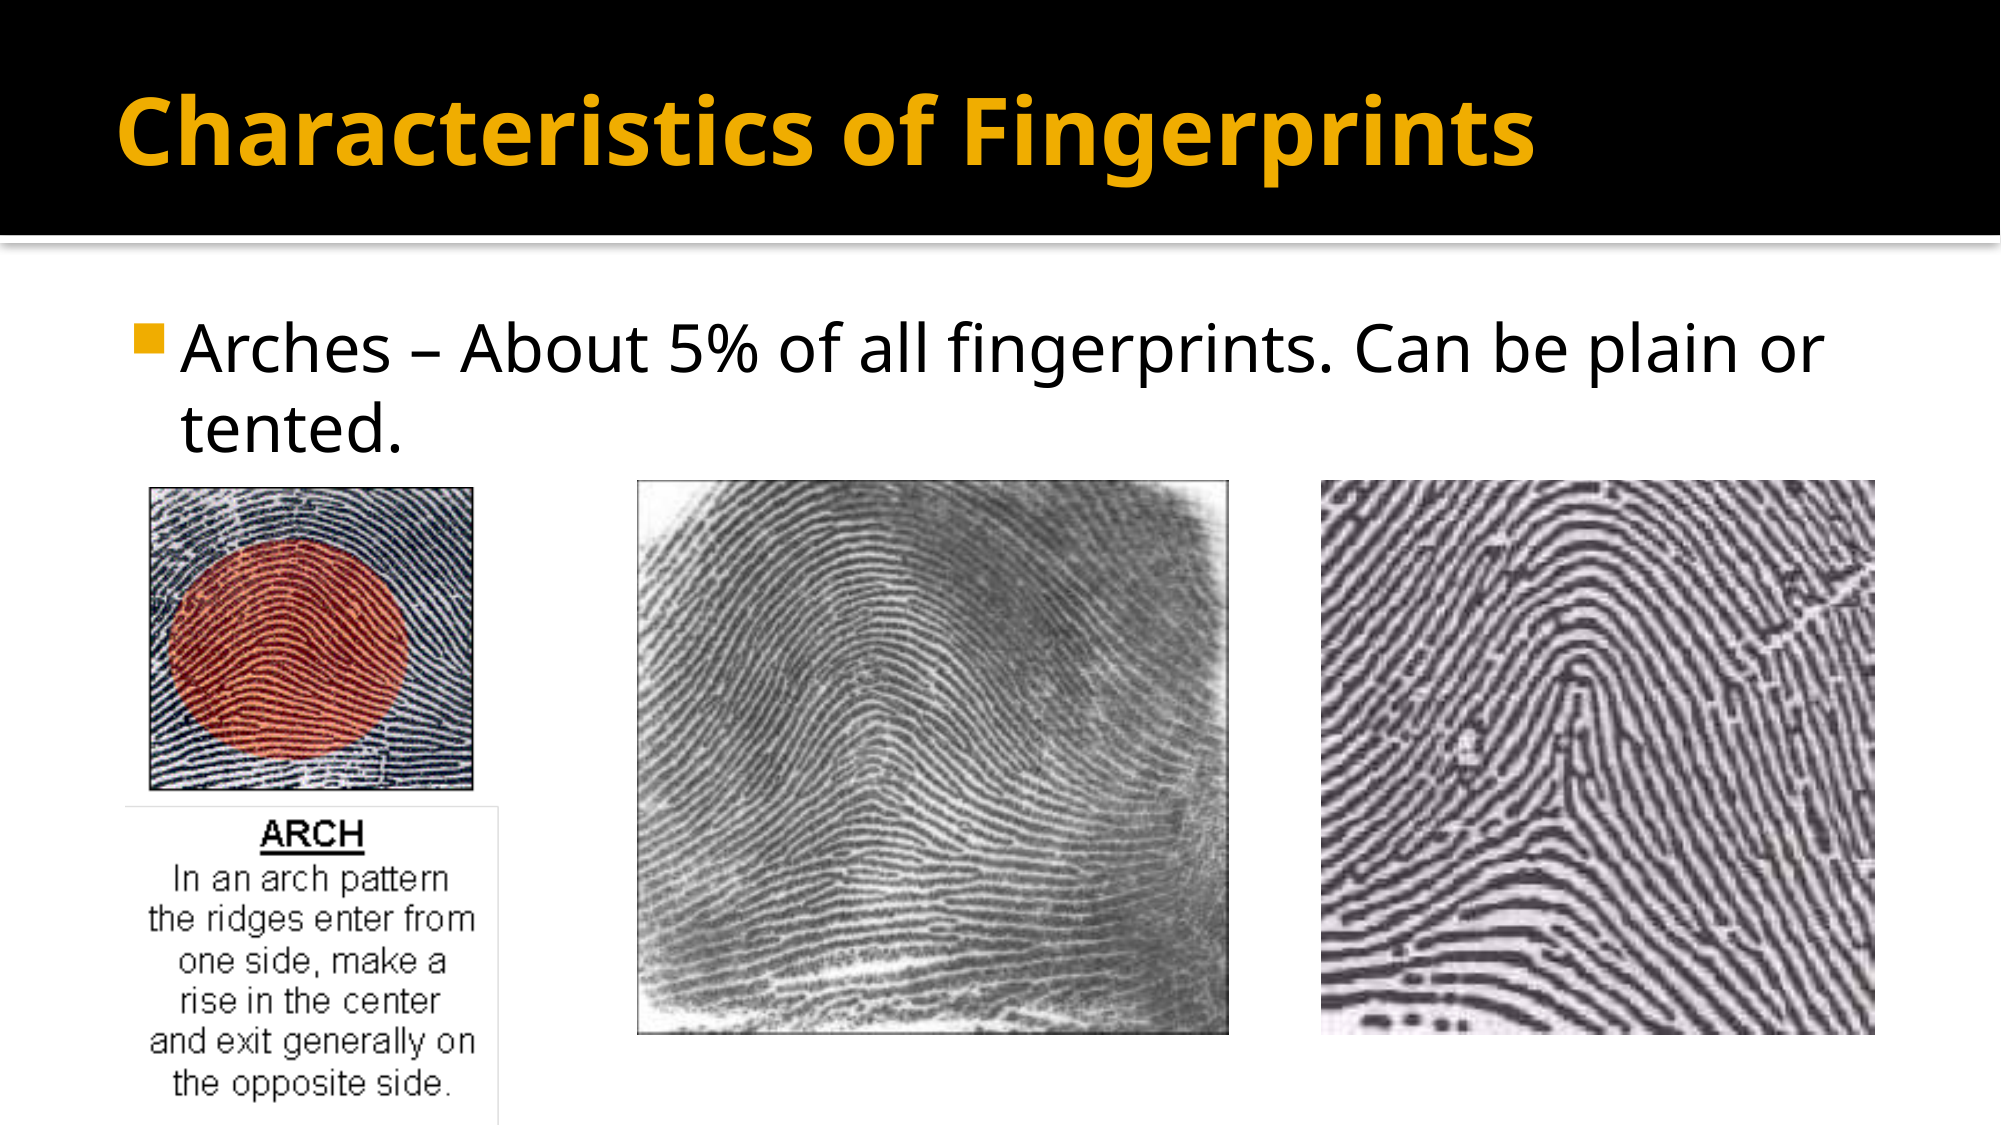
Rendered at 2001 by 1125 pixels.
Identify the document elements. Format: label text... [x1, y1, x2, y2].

picture [637, 480, 1229, 1035]
picture [124, 487, 501, 1125]
list Arches – About 5% of all fingerprints. Can be plain or tented. [99, 291, 1900, 1050]
title Characteristics of Fingerprints [99, 25, 1900, 231]
picture [1320, 480, 1875, 1035]
